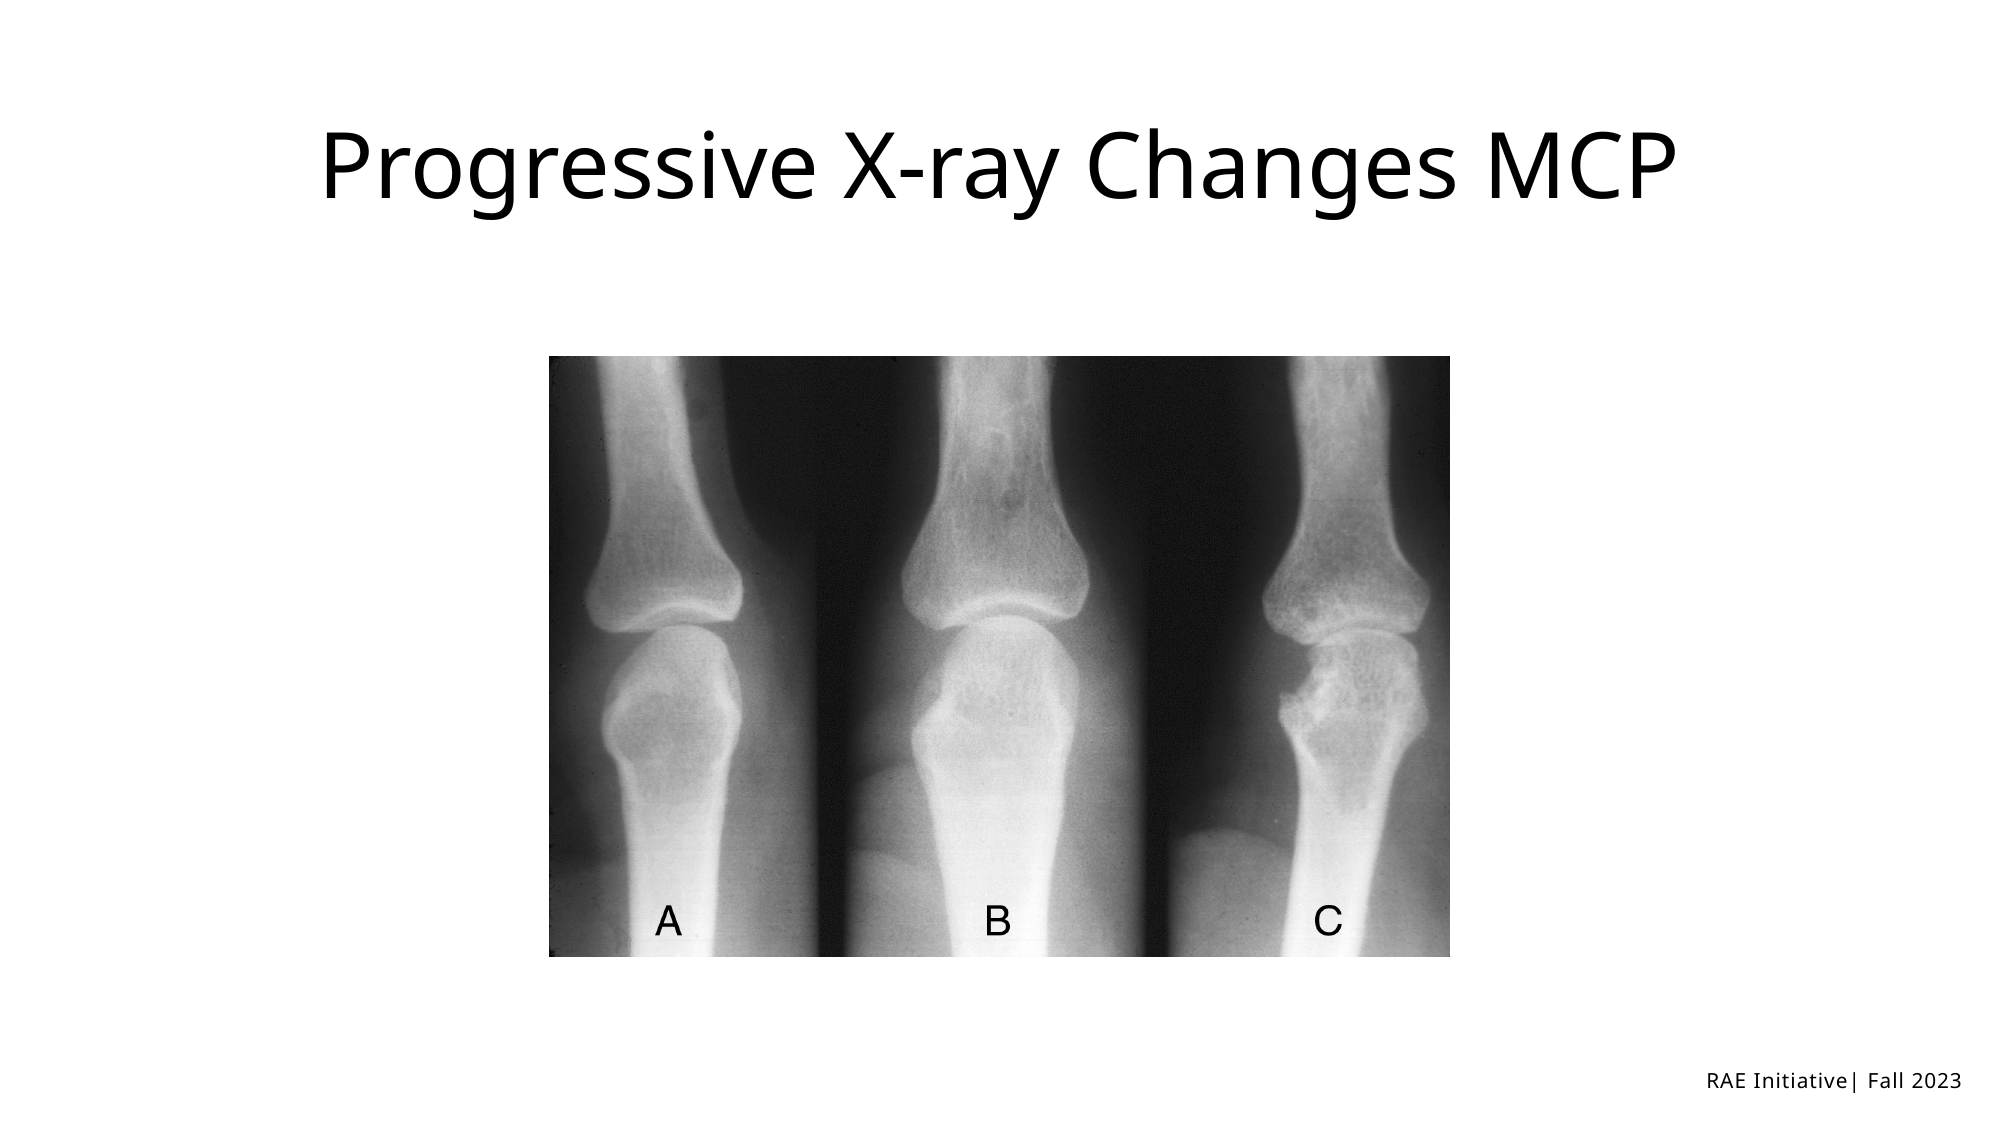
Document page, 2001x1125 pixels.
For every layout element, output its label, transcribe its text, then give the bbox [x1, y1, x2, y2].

text_box RAE Initiative| Fall 2023 [1588, 1068, 1962, 1094]
title Progressive X-ray Changes MCP [137, 59, 1863, 278]
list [549, 356, 1450, 957]
